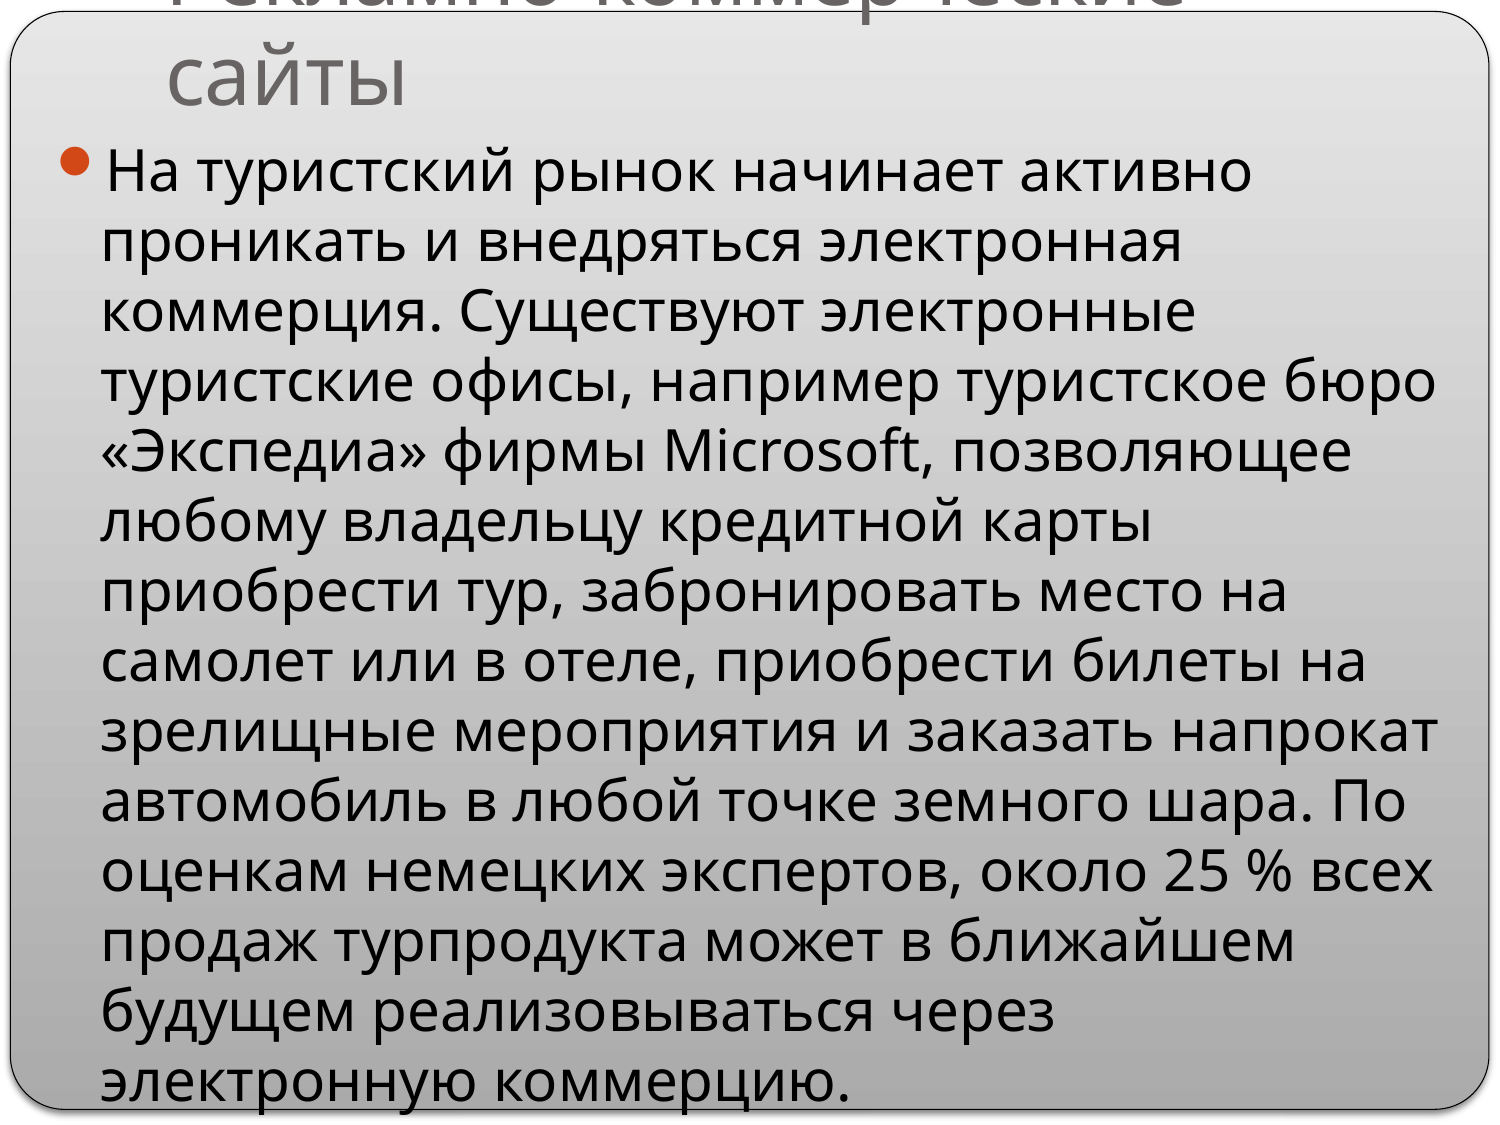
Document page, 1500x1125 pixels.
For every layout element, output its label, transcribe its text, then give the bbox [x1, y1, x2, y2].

list На туристский рынок начинает активно проникать и внедряться электронная коммерция. Существуют электронные туристские офисы, например туристское бюро «Экспедиа» фирмы Microsoft, позволяющее любому владельцу кредитной карты приобрести тур, забронировать место на самолет или в отеле, приобрести билеты на зрелищные мероприятия и заказать напрокат автомобиль в любой точке земного шара. По оценкам немецких экспертов, около 25 % всех продаж турпродукта может в ближайшем будущем реализовываться через электронную коммерцию. [41, 125, 1459, 1094]
title Рекламно-коммерческие сайты [150, 45, 1425, 125]
